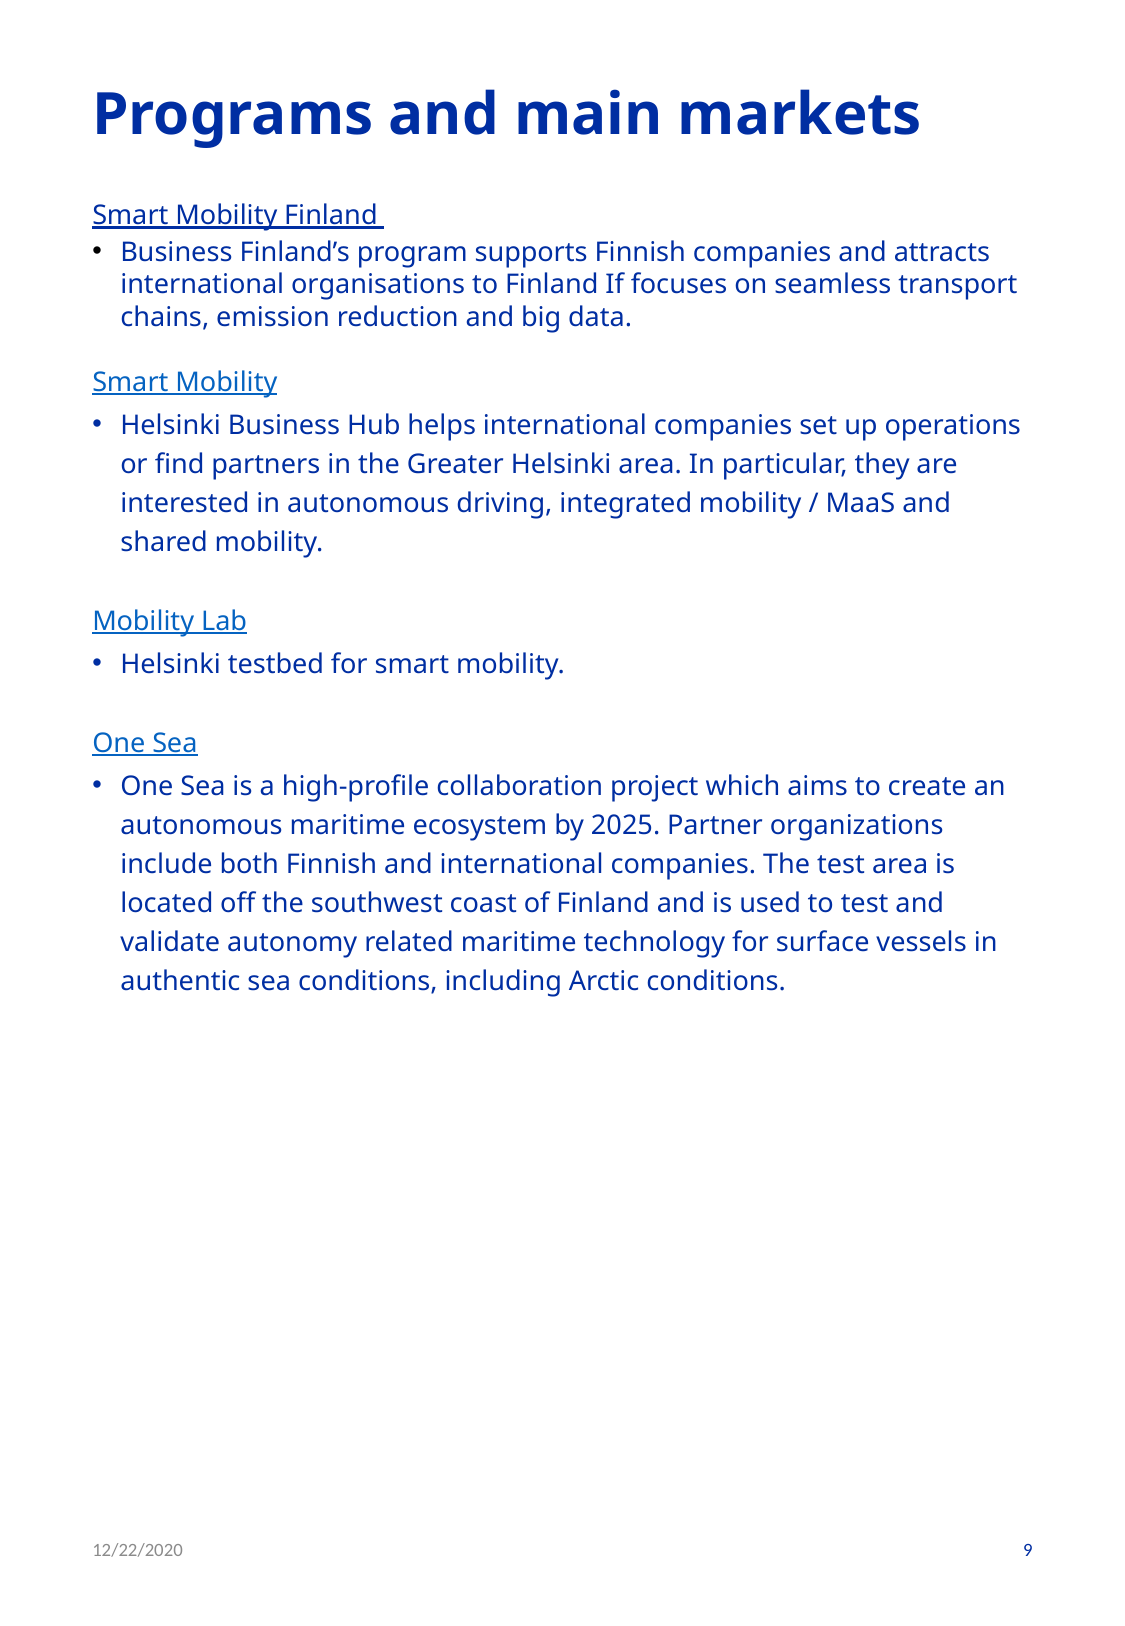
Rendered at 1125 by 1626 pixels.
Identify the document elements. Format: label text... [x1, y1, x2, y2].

slide_number 9 [794, 1506, 1048, 1593]
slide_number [77, 1506, 331, 1593]
list Smart Mobility Finland Business Finland’s program supports Finnish companies and attracts international organisations to Finland If focuses on seamless transport chains, emission reduction and big data. Smart Mobility Helsinki Business Hub helps international companies set up operations or find partners in the Greater Helsinki area. In particular, they are interested in autonomous driving, integrated mobility / MaaS and shared mobility. Mobility Lab Helsinki testbed for smart mobility. One Sea One Sea is a high-profile collaboration project which aims to create an autonomous maritime ecosystem by 2025. Partner organizations include both Finnish and international companies. The test area is located off the southwest coast of Finland and is used to test and validate autonomy related maritime technology for surface vessels in authentic sea conditions, including Arctic conditions. [77, 189, 1048, 1524]
title Programs and main markets [77, 66, 1048, 164]
